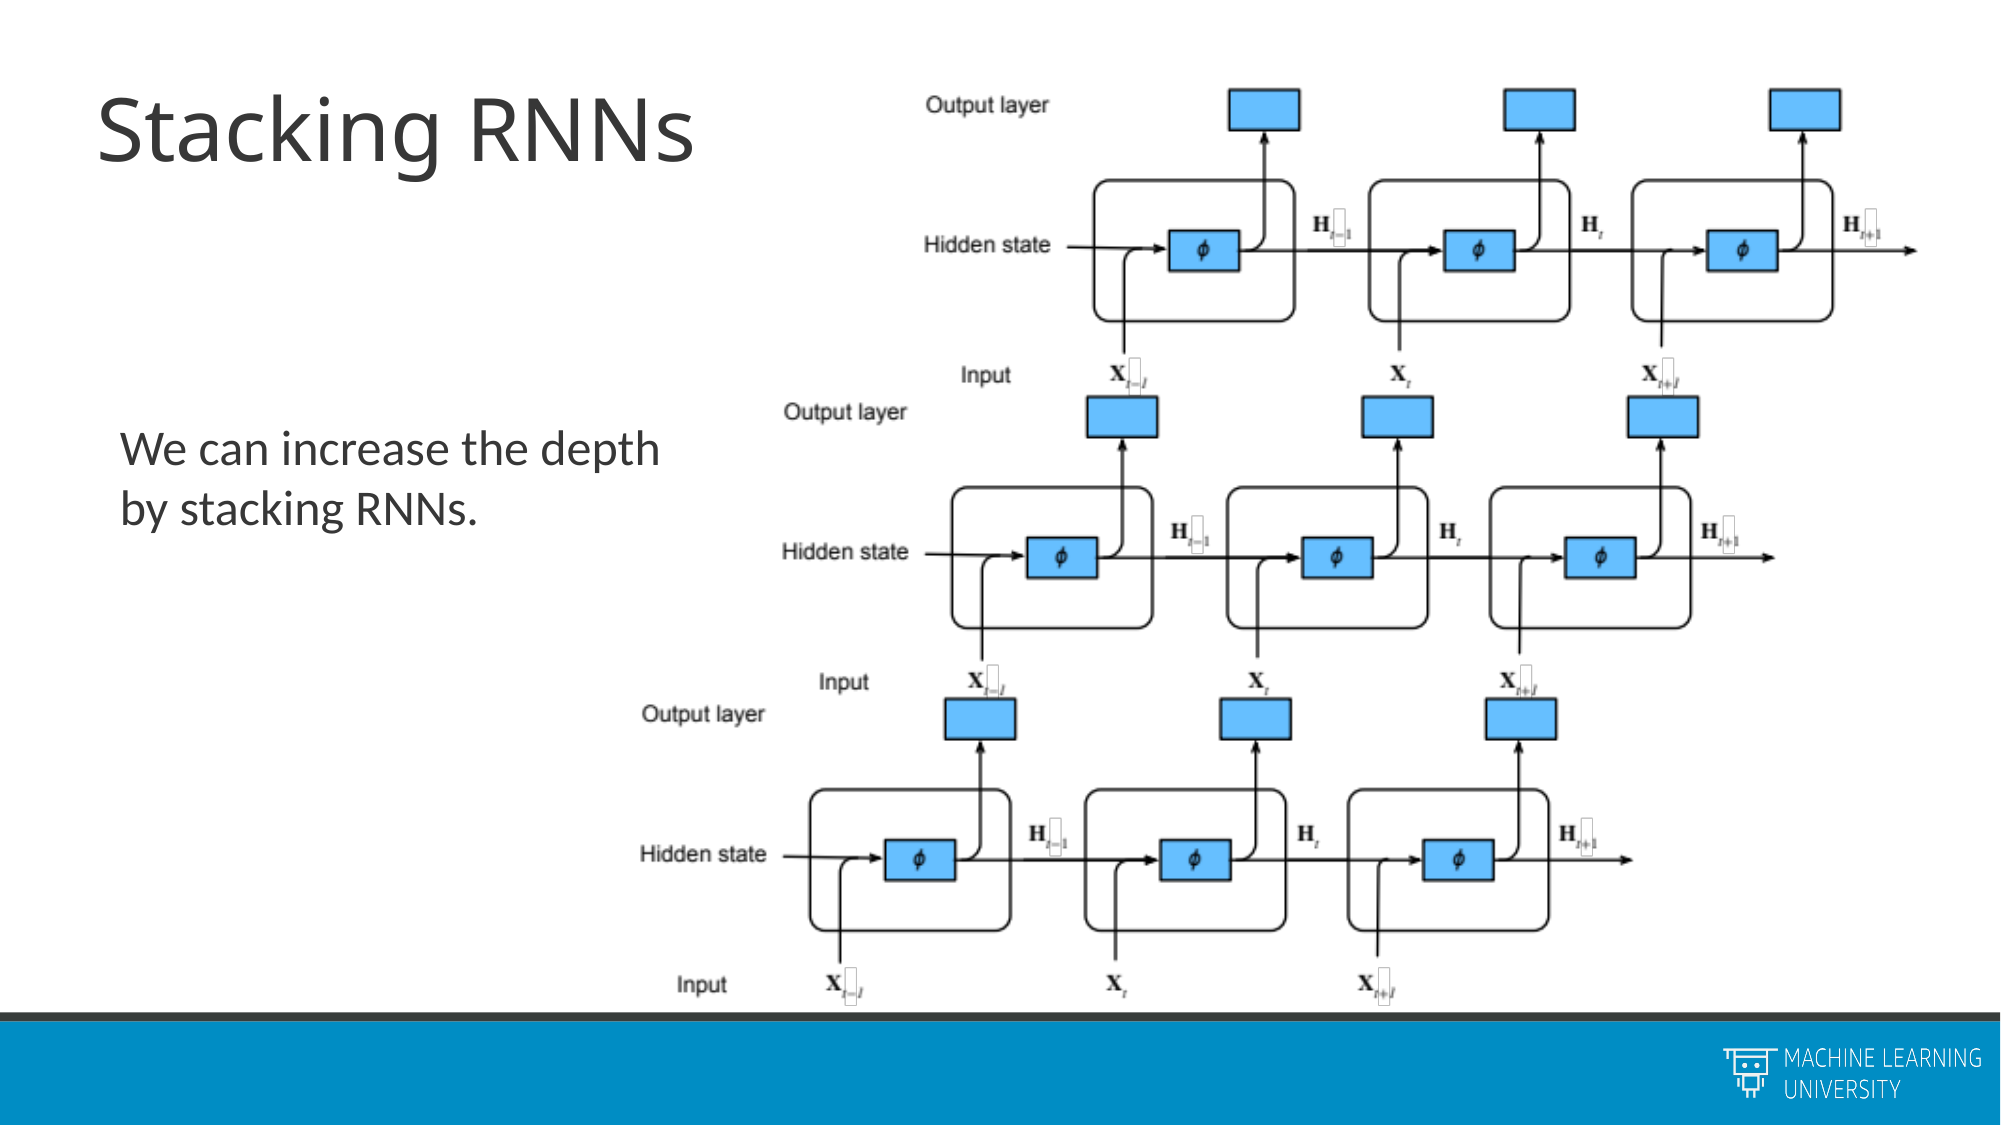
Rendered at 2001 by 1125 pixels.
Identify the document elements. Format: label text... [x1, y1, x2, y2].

text_box We can increase the depth by stacking RNNs. [105, 407, 696, 543]
title Stacking RNNs [81, 78, 1807, 242]
picture [1724, 1049, 1777, 1097]
picture [624, 79, 1918, 1007]
